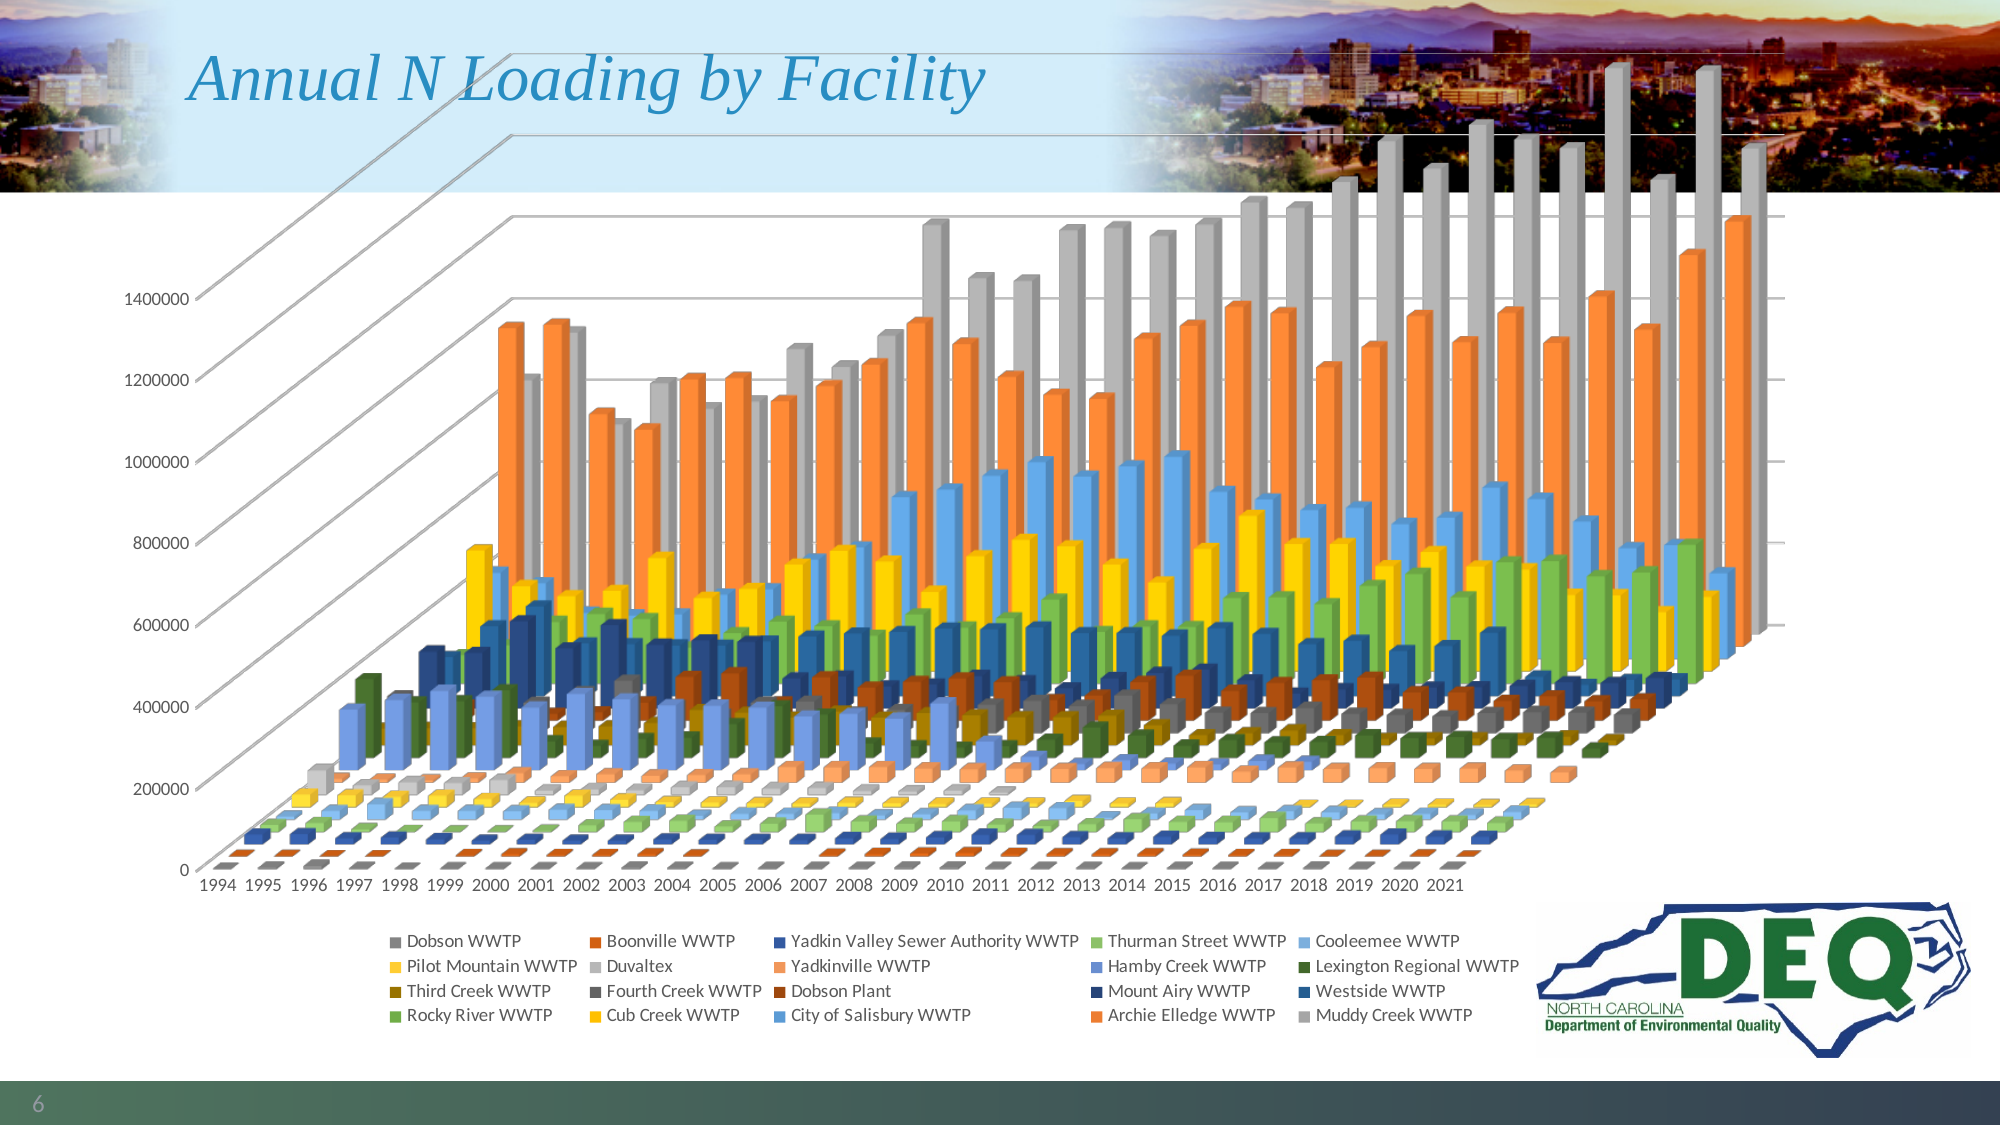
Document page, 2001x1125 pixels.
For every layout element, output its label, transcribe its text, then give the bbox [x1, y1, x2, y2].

slide_number 6 [17, 1091, 468, 1114]
chart [58, 33, 1851, 1033]
picture [0, 0, 2000, 219]
picture [1536, 902, 1971, 1058]
